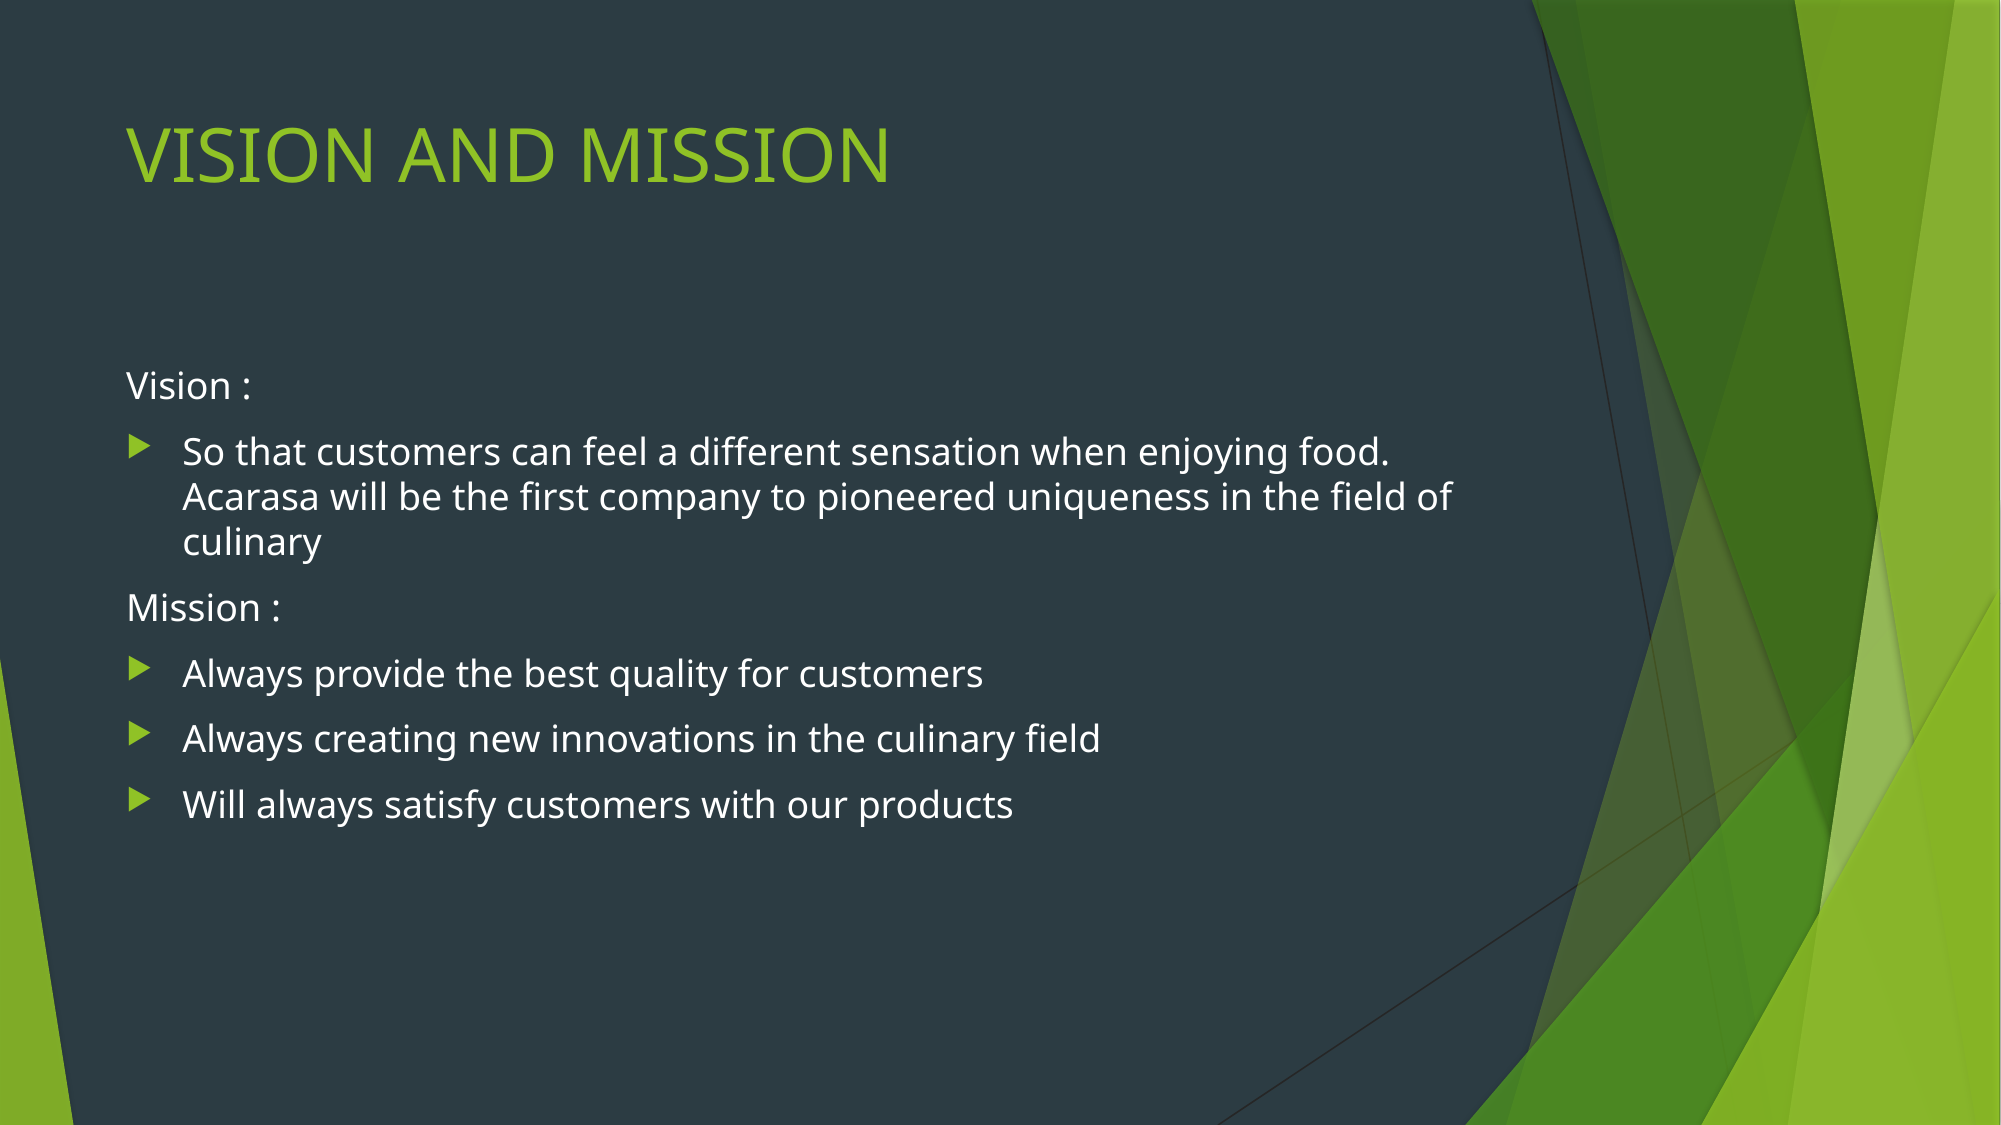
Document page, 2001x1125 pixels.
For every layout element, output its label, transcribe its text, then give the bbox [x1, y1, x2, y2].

title VISION AND MISSION [111, 99, 1522, 317]
list Vision : So that customers can feel a different sensation when enjoying food. Acarasa will be the first company to pioneered uniqueness in the field of culinary Mission : Always provide the best quality for customers Always creating new innovations in the culinary field Will always satisfy customers with our products [111, 354, 1522, 992]
